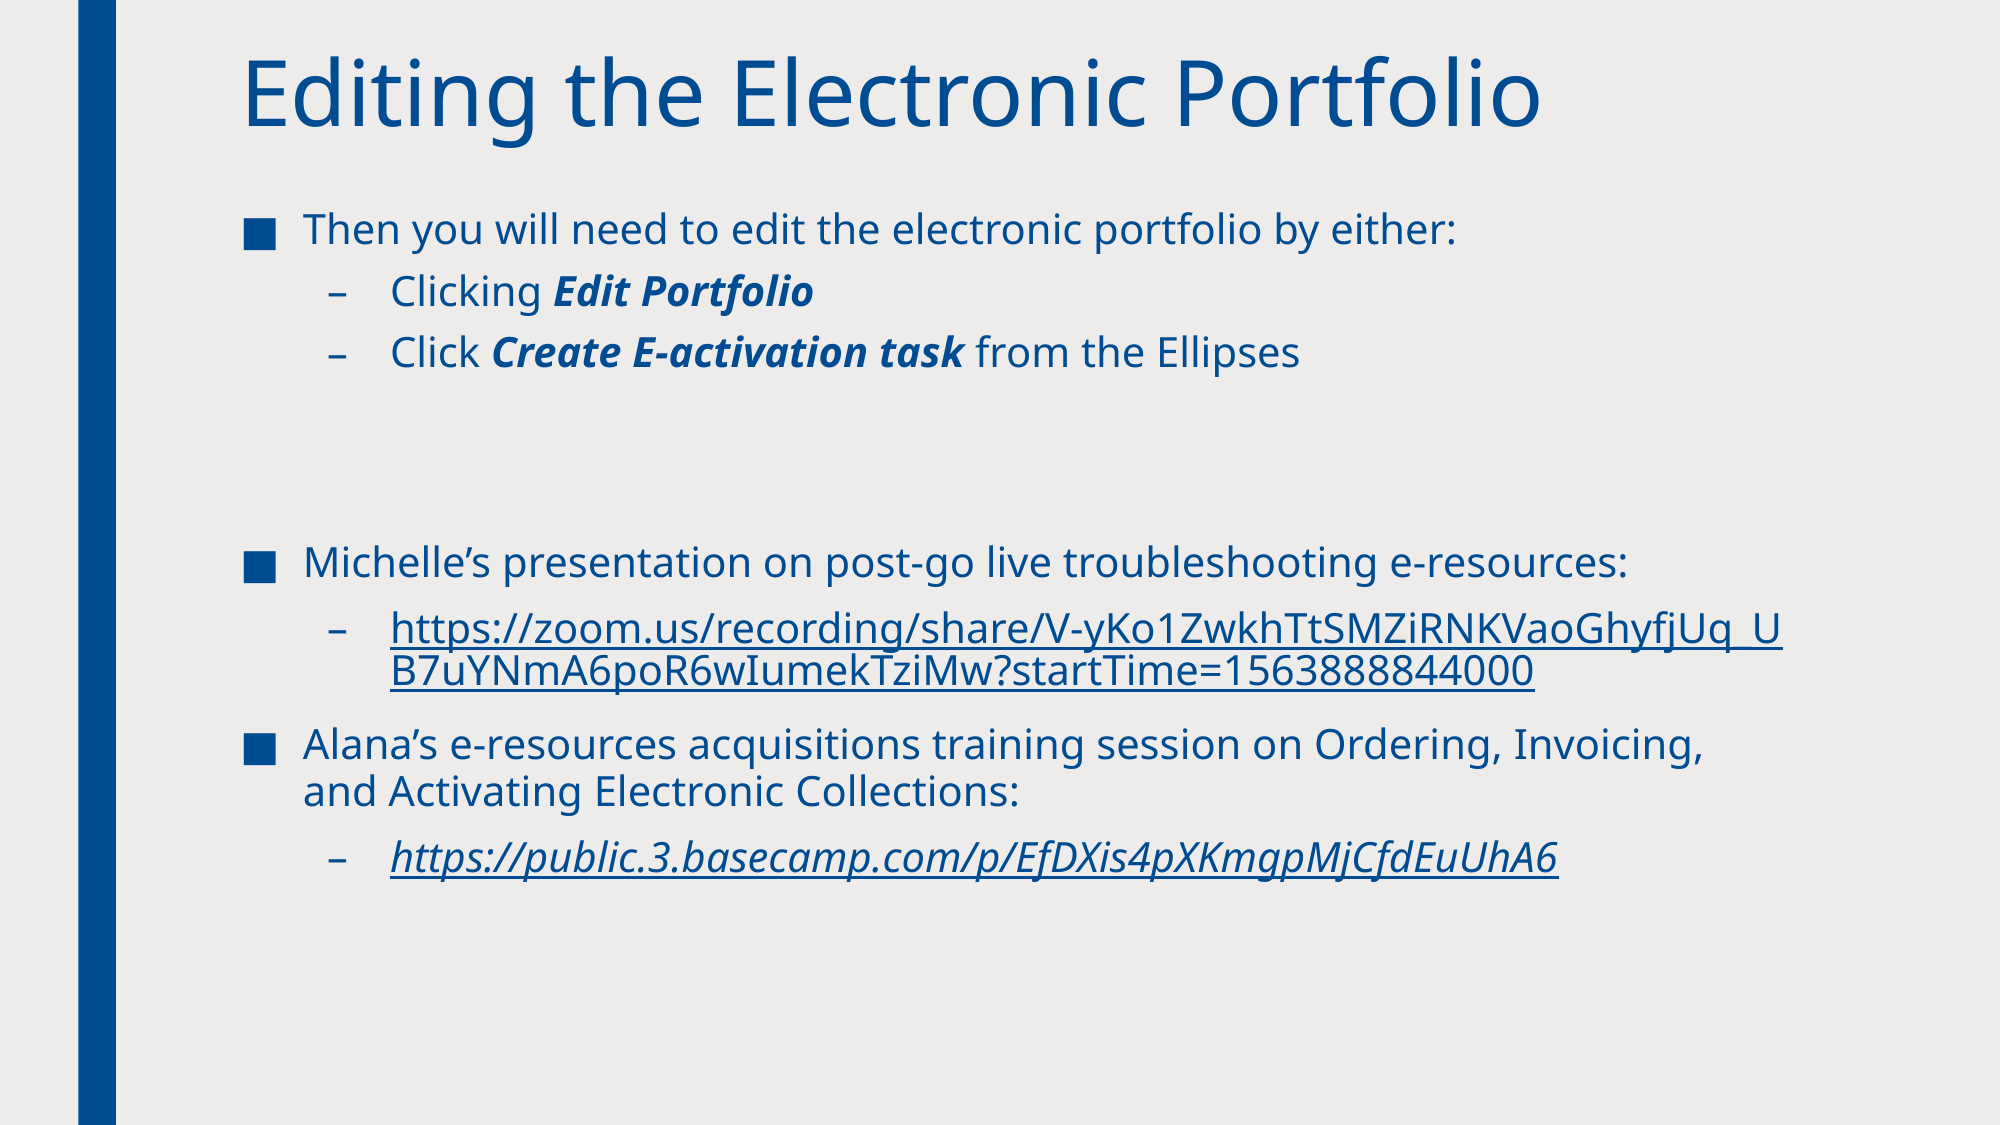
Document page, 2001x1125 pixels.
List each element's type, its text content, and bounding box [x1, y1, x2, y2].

title Editing the Electronic Portfolio [225, 40, 1800, 163]
list Then you will need to edit the electronic portfolio by either: Clicking Edit Portfolio Click Create E-activation task from the Ellipses Michelle’s presentation on post-go live troubleshooting e-resources: https://zoom.us/recording/share/V-yKo1ZwkhTtSMZiRNKVaoGhyfjUq_UB7uYNmA6poR6wIumekTziMw?startTime=1563888844000 Alana’s e-resources acquisitions training session on Ordering, Invoicing, and Activating Electronic Collections: https://public.3.basecamp.com/p/EfDXis4pXKmgpMjCfdEuUhA6 [225, 199, 1800, 1074]
